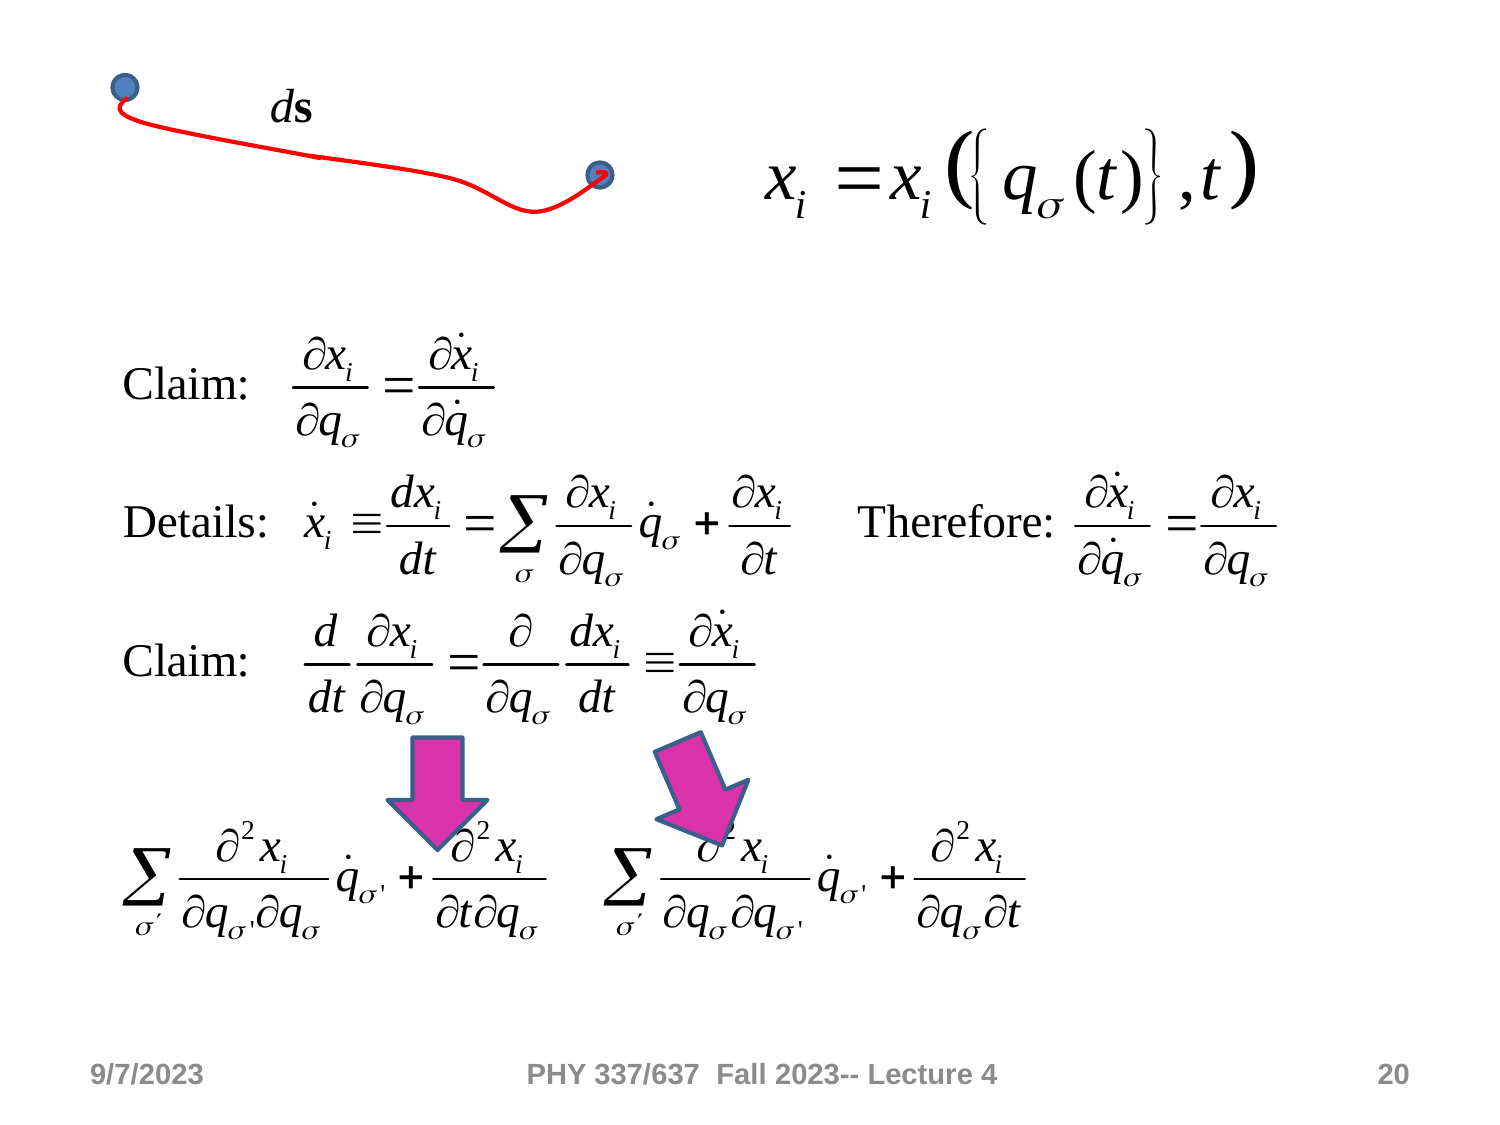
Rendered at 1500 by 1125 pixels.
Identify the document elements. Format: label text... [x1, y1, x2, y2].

slide_number 20 [1074, 1042, 1425, 1103]
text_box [754, 124, 1259, 240]
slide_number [75, 1042, 425, 1103]
footer PHY 337/637 Fall 2023-- Lecture 4 [474, 1042, 1050, 1103]
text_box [118, 325, 1282, 948]
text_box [112, 74, 613, 213]
